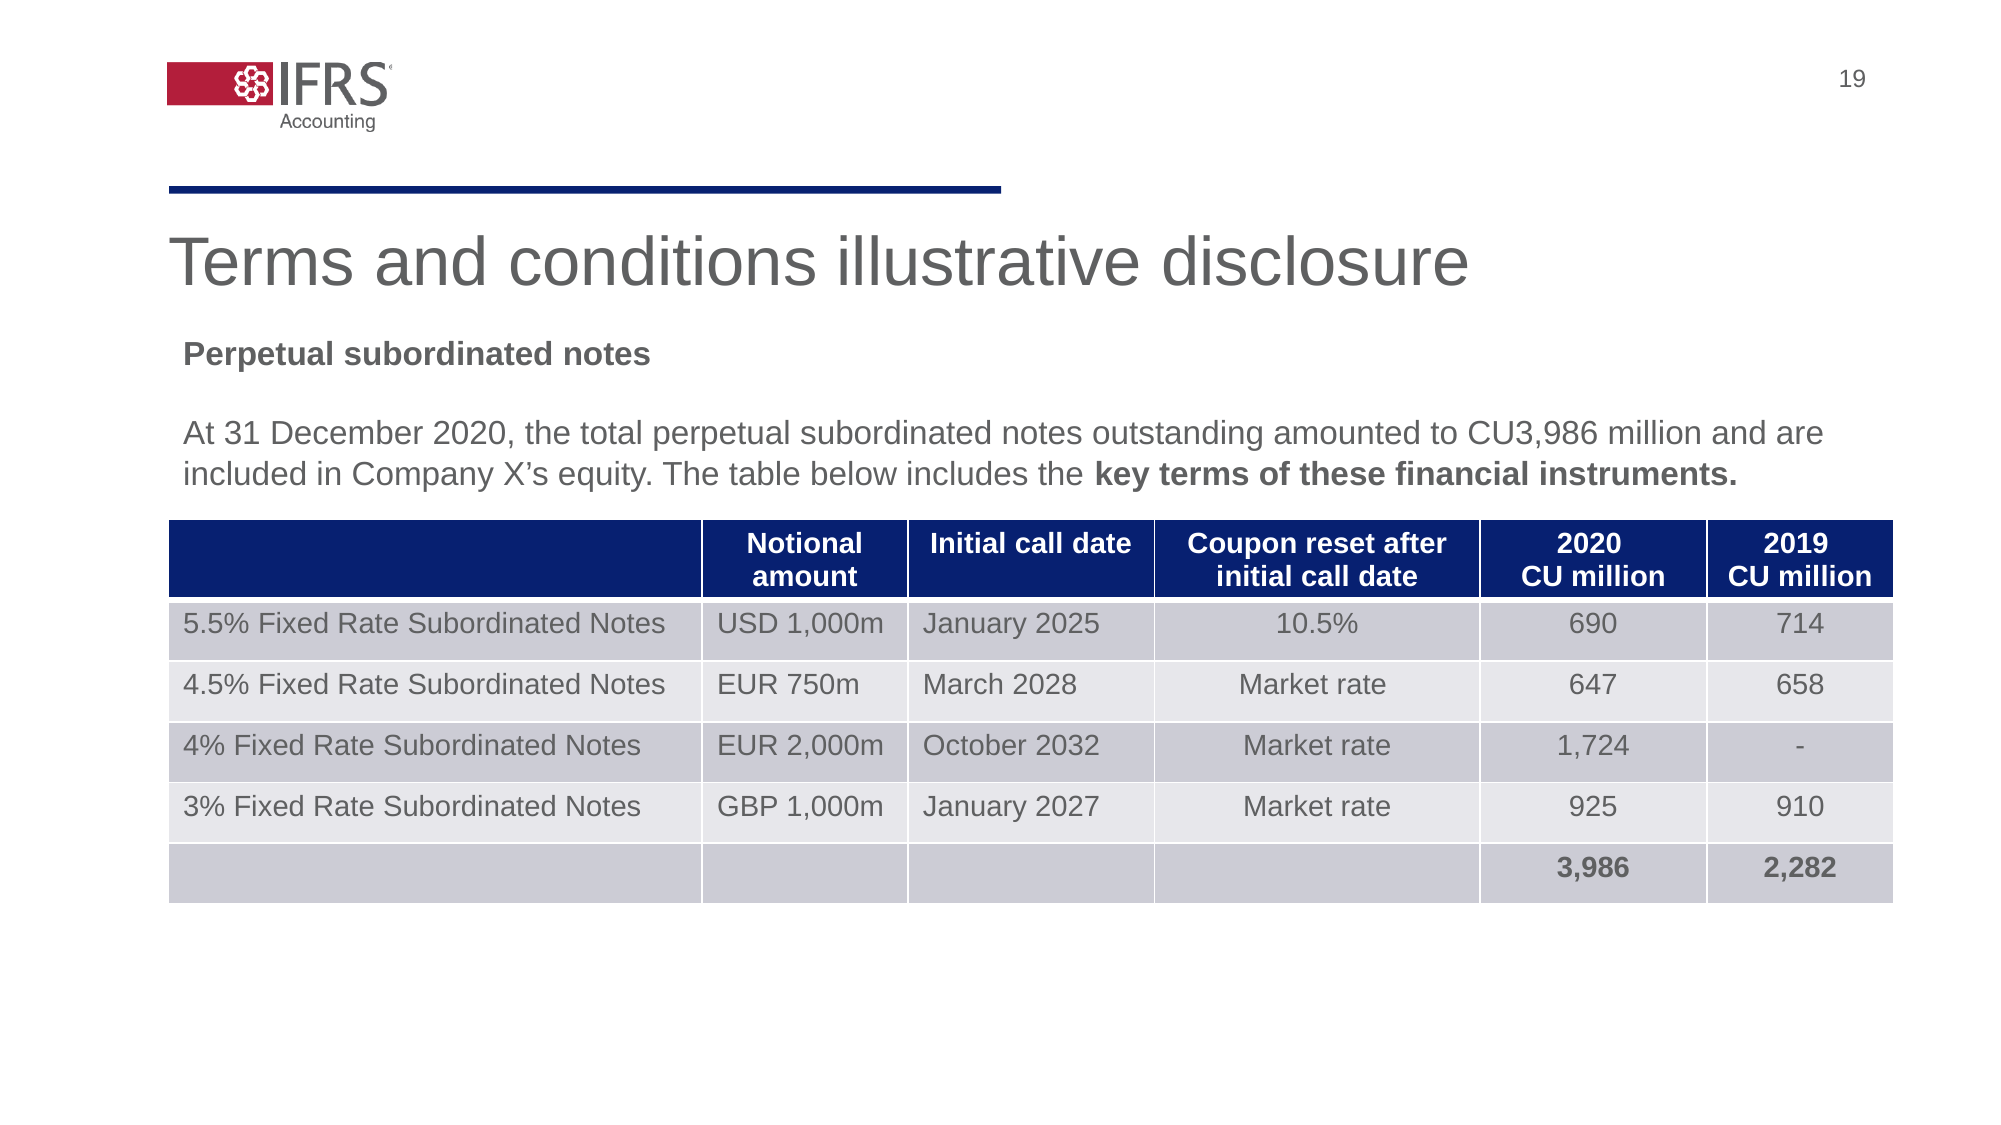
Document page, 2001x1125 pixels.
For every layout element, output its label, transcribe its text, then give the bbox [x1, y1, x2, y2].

table_cell [909, 844, 1154, 903]
table_cell January 2027 [909, 783, 1154, 842]
table_cell - [1708, 723, 1893, 782]
table_cell 690 [1481, 603, 1706, 660]
list Terms and conditions illustrative disclosure [168, 216, 1651, 324]
table_cell 910 [1708, 783, 1893, 842]
footer 19 [1838, 62, 1940, 105]
table_cell EUR 2,000m [703, 723, 907, 782]
table_header 2020 CU million [1481, 520, 1706, 597]
table_header Initial call date [909, 520, 1154, 597]
table_cell Market rate [1155, 723, 1479, 782]
table_cell USD 1,000m [703, 603, 907, 660]
table_cell EUR 750m [703, 662, 907, 721]
table_cell 10.5% [1155, 603, 1479, 660]
table_cell 1,724 [1481, 723, 1706, 782]
table_cell 714 [1708, 603, 1893, 660]
table_cell 4% Fixed Rate Subordinated Notes [169, 723, 701, 782]
table_header [169, 520, 701, 597]
table_cell Market rate [1155, 783, 1479, 842]
table_cell 4.5% Fixed Rate Subordinated Notes [169, 662, 701, 721]
table_cell 2,282 [1708, 844, 1893, 903]
table_cell 658 [1708, 662, 1893, 721]
table_header Notional amount [703, 520, 907, 597]
table_cell March 2028 [909, 662, 1154, 721]
table_cell 3,986 [1481, 844, 1706, 903]
table_cell [1155, 844, 1479, 903]
table_cell January 2025 [909, 603, 1154, 660]
table_cell [703, 844, 907, 903]
table_cell October 2032 [909, 723, 1154, 782]
table_header Coupon reset after initial call date [1155, 520, 1479, 597]
table_cell 3% Fixed Rate Subordinated Notes [169, 783, 701, 842]
table_cell [169, 844, 701, 903]
table_header 2019 CU million [1708, 520, 1893, 597]
table_cell GBP 1,000m [703, 783, 907, 842]
text_box Perpetual subordinated notes At 31 December 2020, the total perpetual subordinated notes outstanding amounted to CU3,986 million and are included in Company X’s equity. The table below includes the key terms of these financial instruments. [168, 324, 1929, 584]
table_cell 5.5% Fixed Rate Subordinated Notes [169, 603, 701, 660]
table_cell 647 [1481, 662, 1706, 721]
table_cell 925 [1481, 783, 1706, 842]
table_cell Market rate [1155, 662, 1479, 721]
